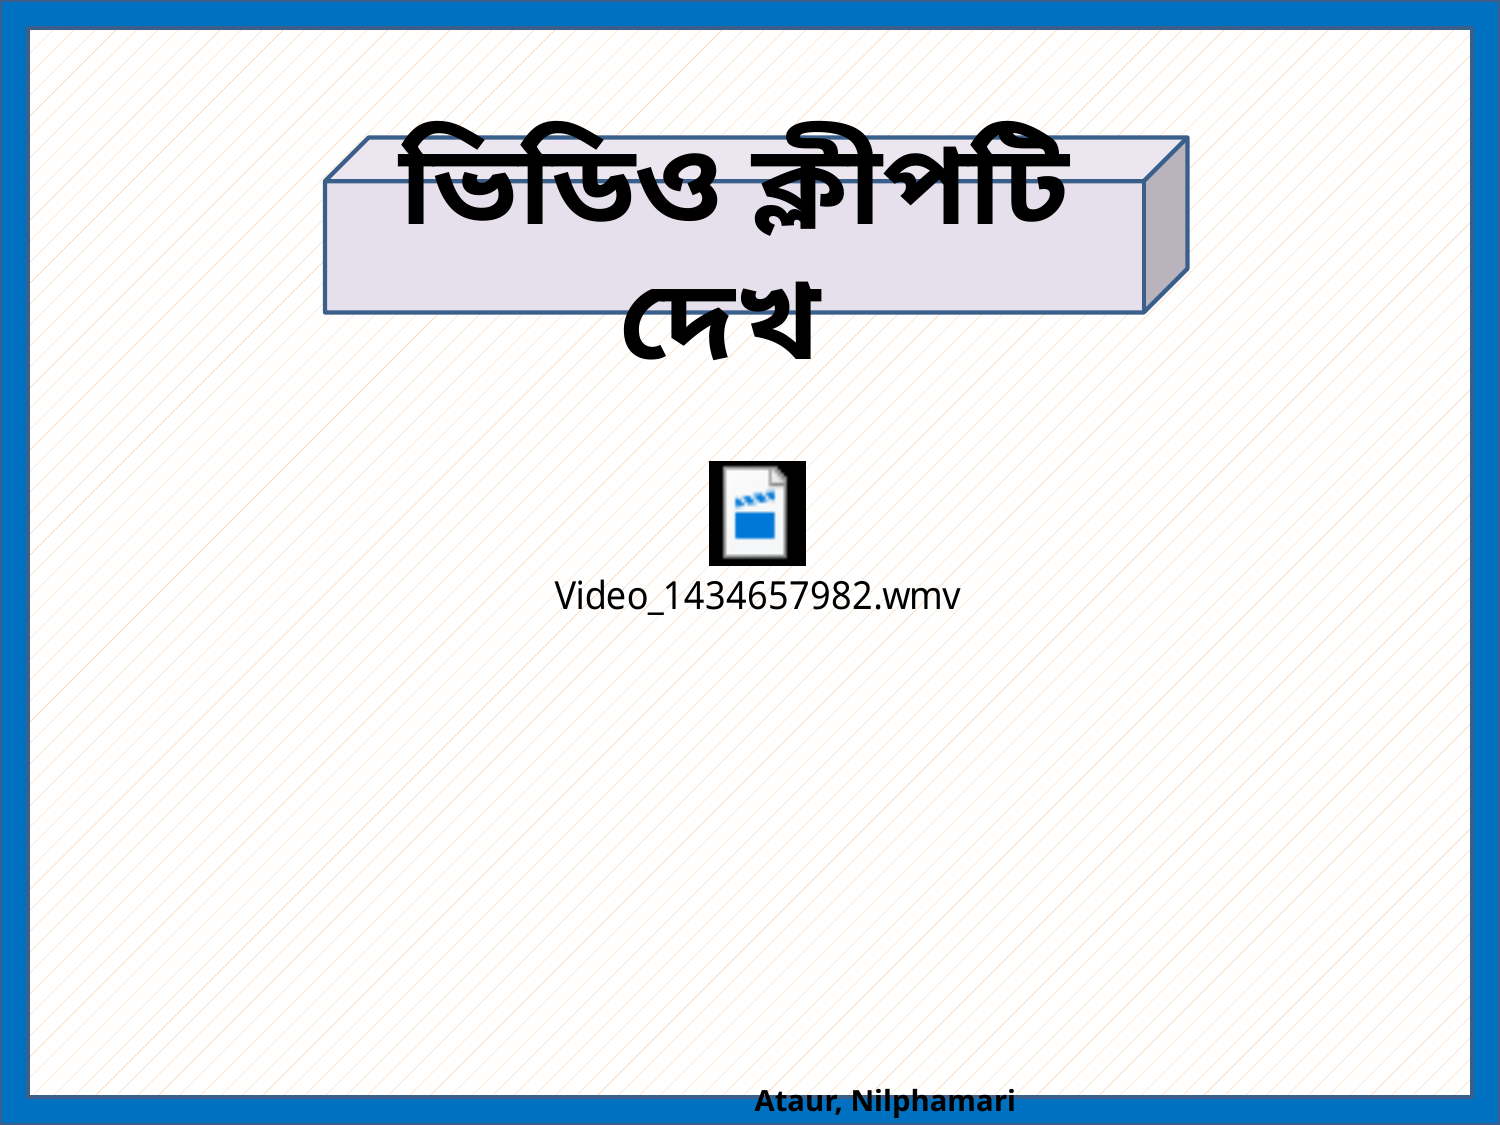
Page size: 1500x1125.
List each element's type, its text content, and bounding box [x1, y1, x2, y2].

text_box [522, 461, 990, 634]
text_box Ataur, Nilphamari [739, 1074, 1032, 1125]
text_box [0, 0, 1500, 1125]
text_box ভিডিও ক্লীপটি দেখ [322, 135, 1190, 315]
